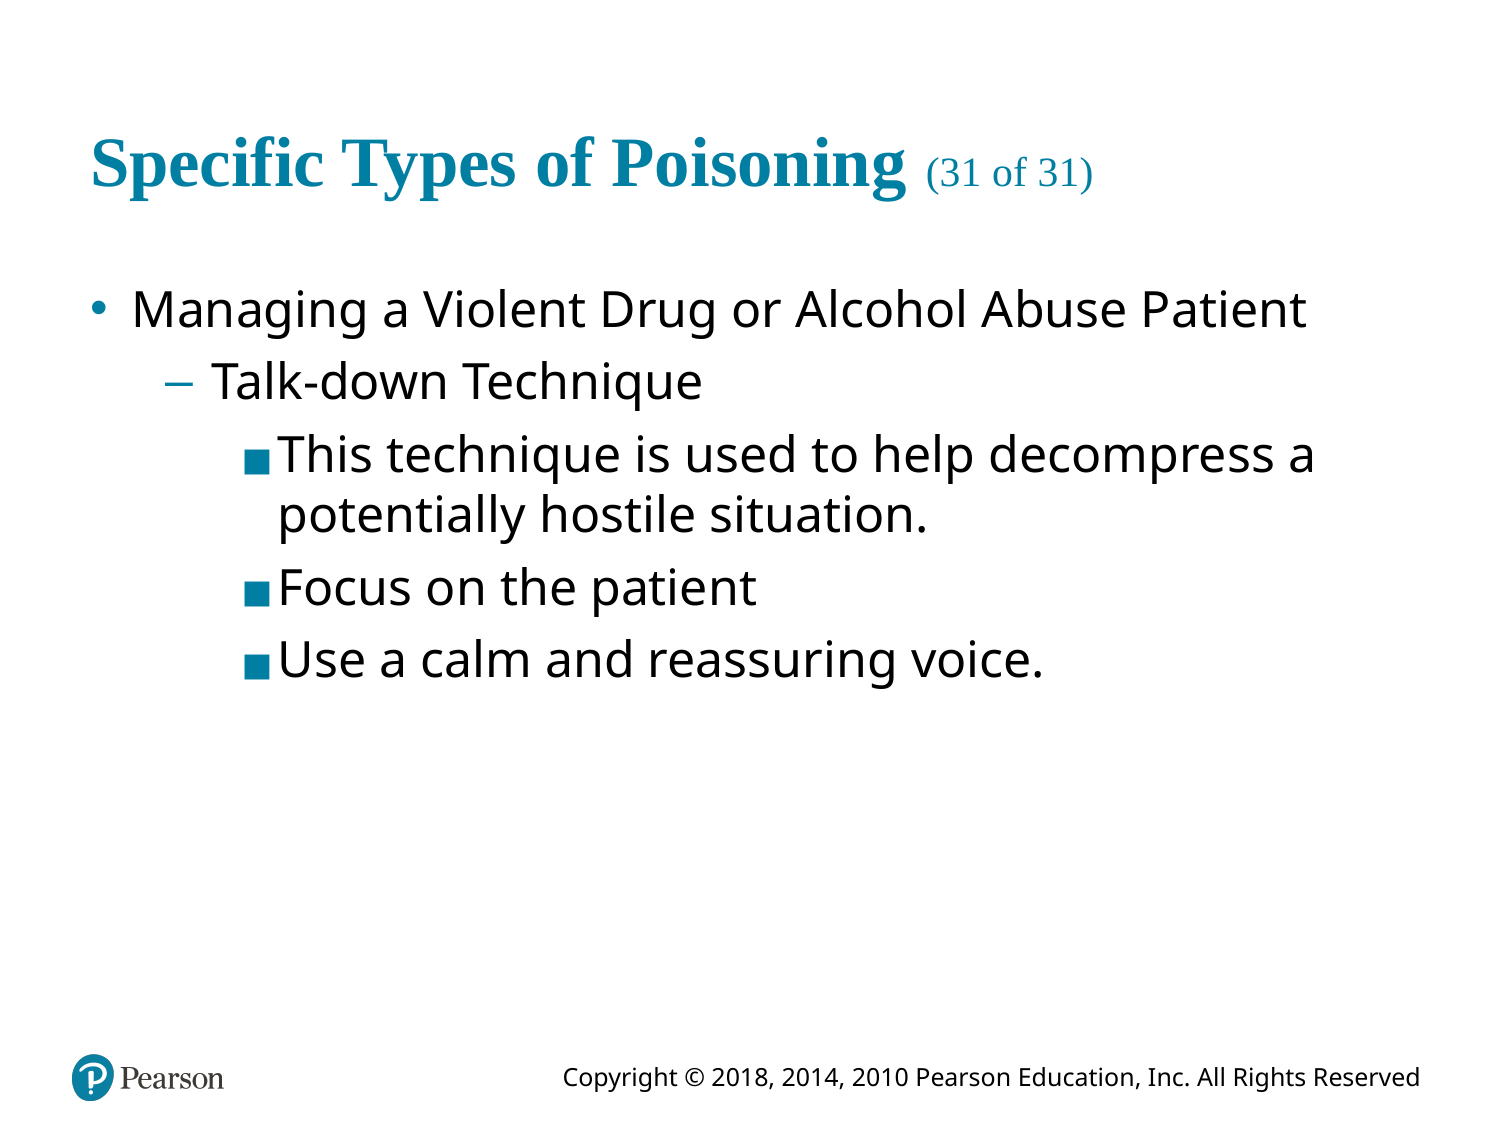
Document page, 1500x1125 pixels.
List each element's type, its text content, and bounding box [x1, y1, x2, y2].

title Specific Types of Poisoning (31 of 31) [75, 35, 1425, 216]
picture [80, 1063, 106, 1088]
picture [72, 1087, 83, 1101]
picture [98, 1054, 224, 1101]
list Managing a Violent Drug or Alcohol Abuse Patient Talk-down Technique This technique is used to help decompress a potentially hostile situation. Focus on the patient Use a calm and reassuring voice. [75, 262, 1425, 1005]
picture [72, 1054, 88, 1070]
